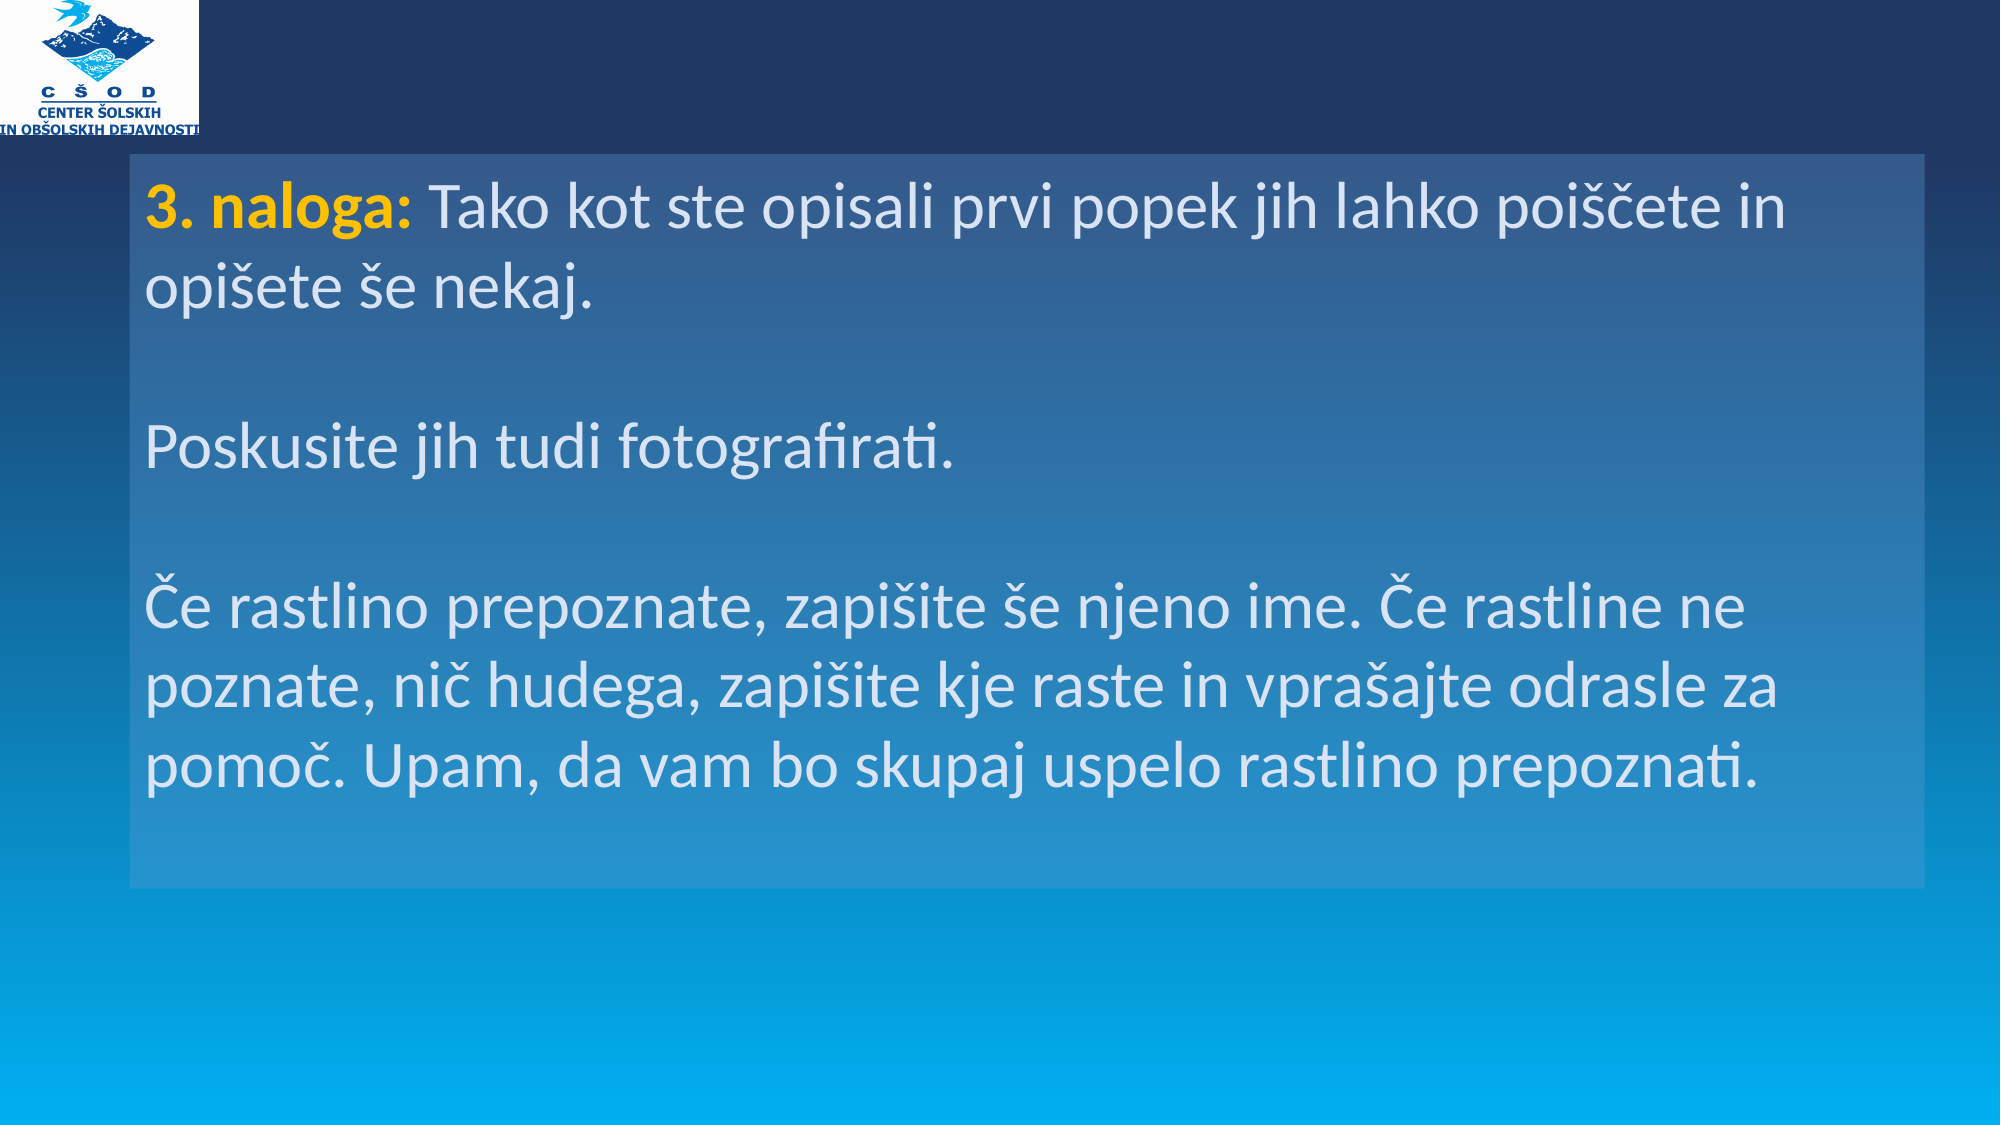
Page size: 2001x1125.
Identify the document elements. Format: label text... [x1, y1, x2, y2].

text_box 3. naloga: Tako kot ste opisali prvi popek jih lahko poiščete in opišete še nekaj. Poskusite jih tudi fotografirati. Če rastlino prepoznate, zapišite še njeno ime. Če rastline ne poznate, nič hudega, zapišite kje raste in vprašajte odrasle za pomoč. Upam, da vam bo skupaj uspelo rastlino prepoznati. [129, 154, 1925, 889]
picture [0, 0, 199, 135]
